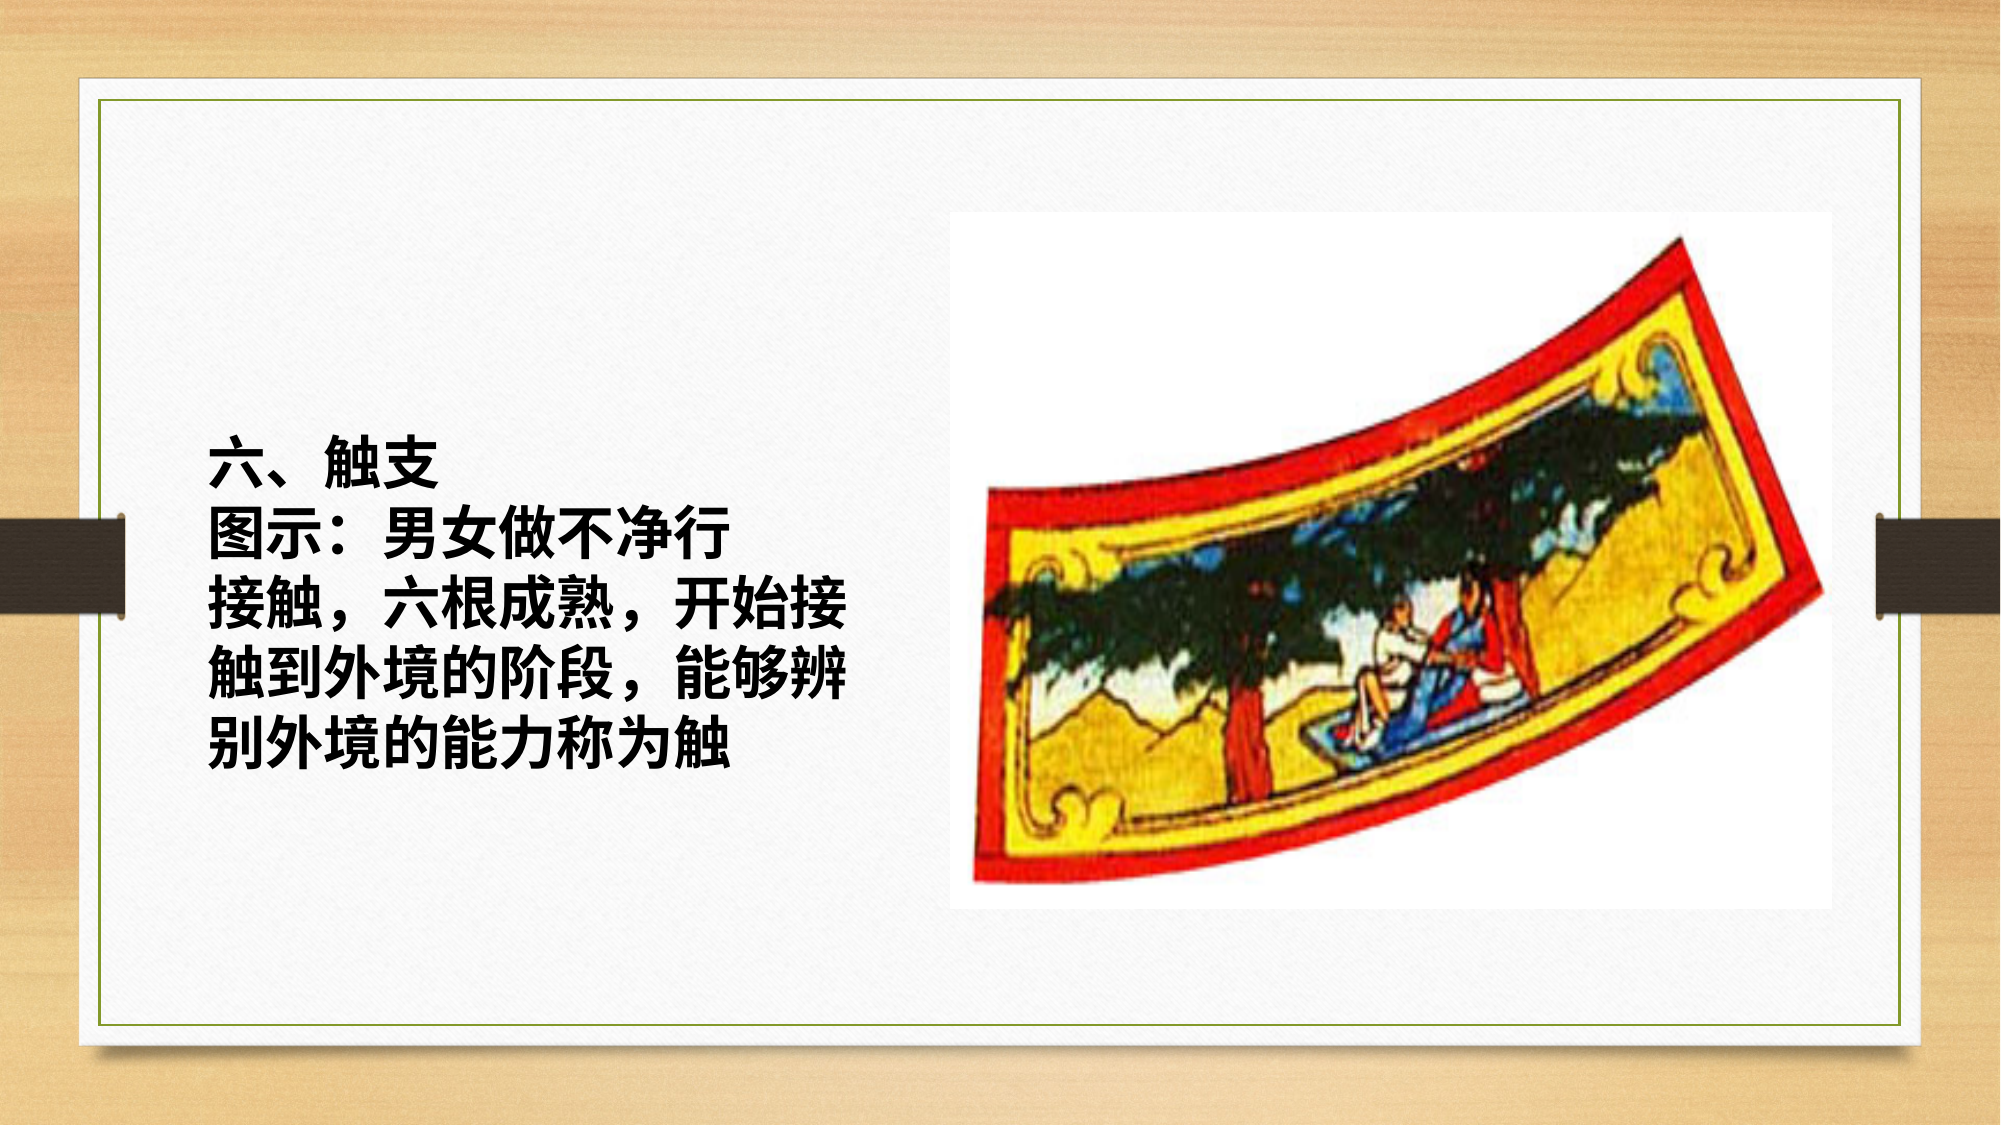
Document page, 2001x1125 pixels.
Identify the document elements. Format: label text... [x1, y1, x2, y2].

picture [0, 0, 2001, 1125]
text_box 六、触支 图示：男女做不净行 接触，六根成熟，开始接触到外境的阶段，能够辨别外境的能力称为触 [192, 418, 892, 784]
